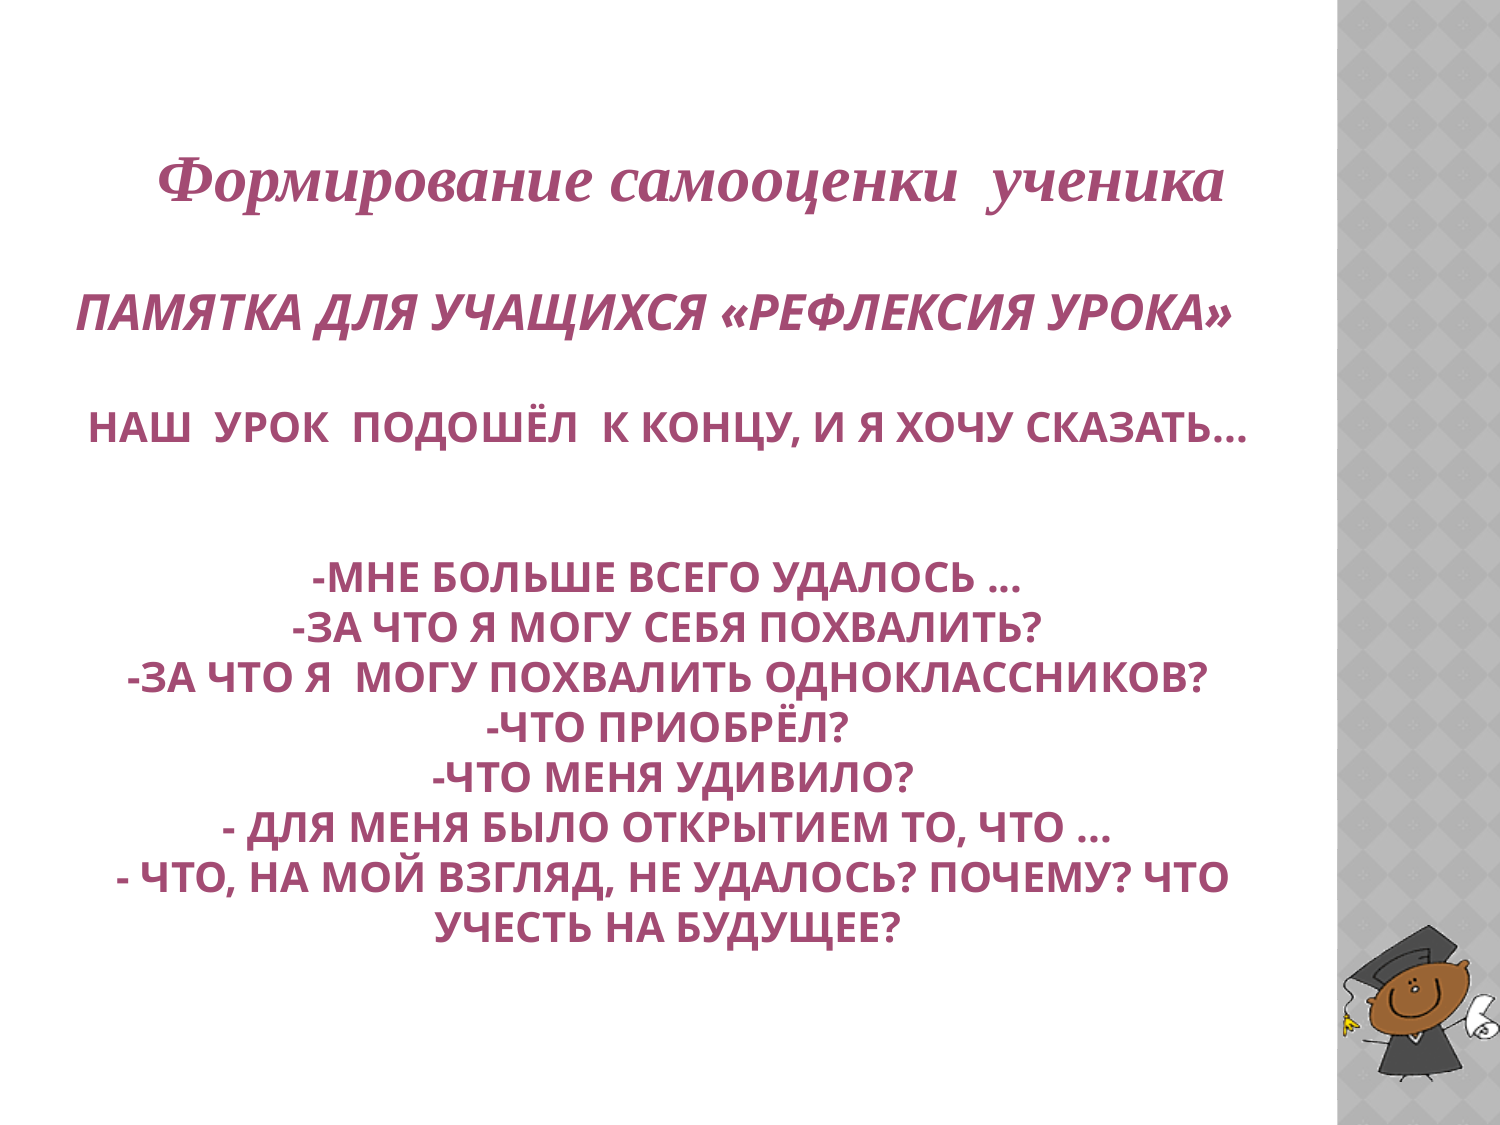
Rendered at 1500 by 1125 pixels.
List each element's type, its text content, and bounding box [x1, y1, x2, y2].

picture [1343, 925, 1500, 1083]
title Памятка для учащихся «Рефлексия урока» Наш урок подошёл к концу, и Я хочу сказать... -Мне больше всего удалось ... -За что я могу себя похвалить? -за что я могу похвалить одноклассников? -Что приобрёл? -Что меня удивило? - Для меня было открытием то, что ... - Что, на мой взгляд, не удалось? Почему? Что учесть на будущее? [35, 273, 1301, 1019]
list Формирование самооценки ученика [82, 70, 1243, 223]
